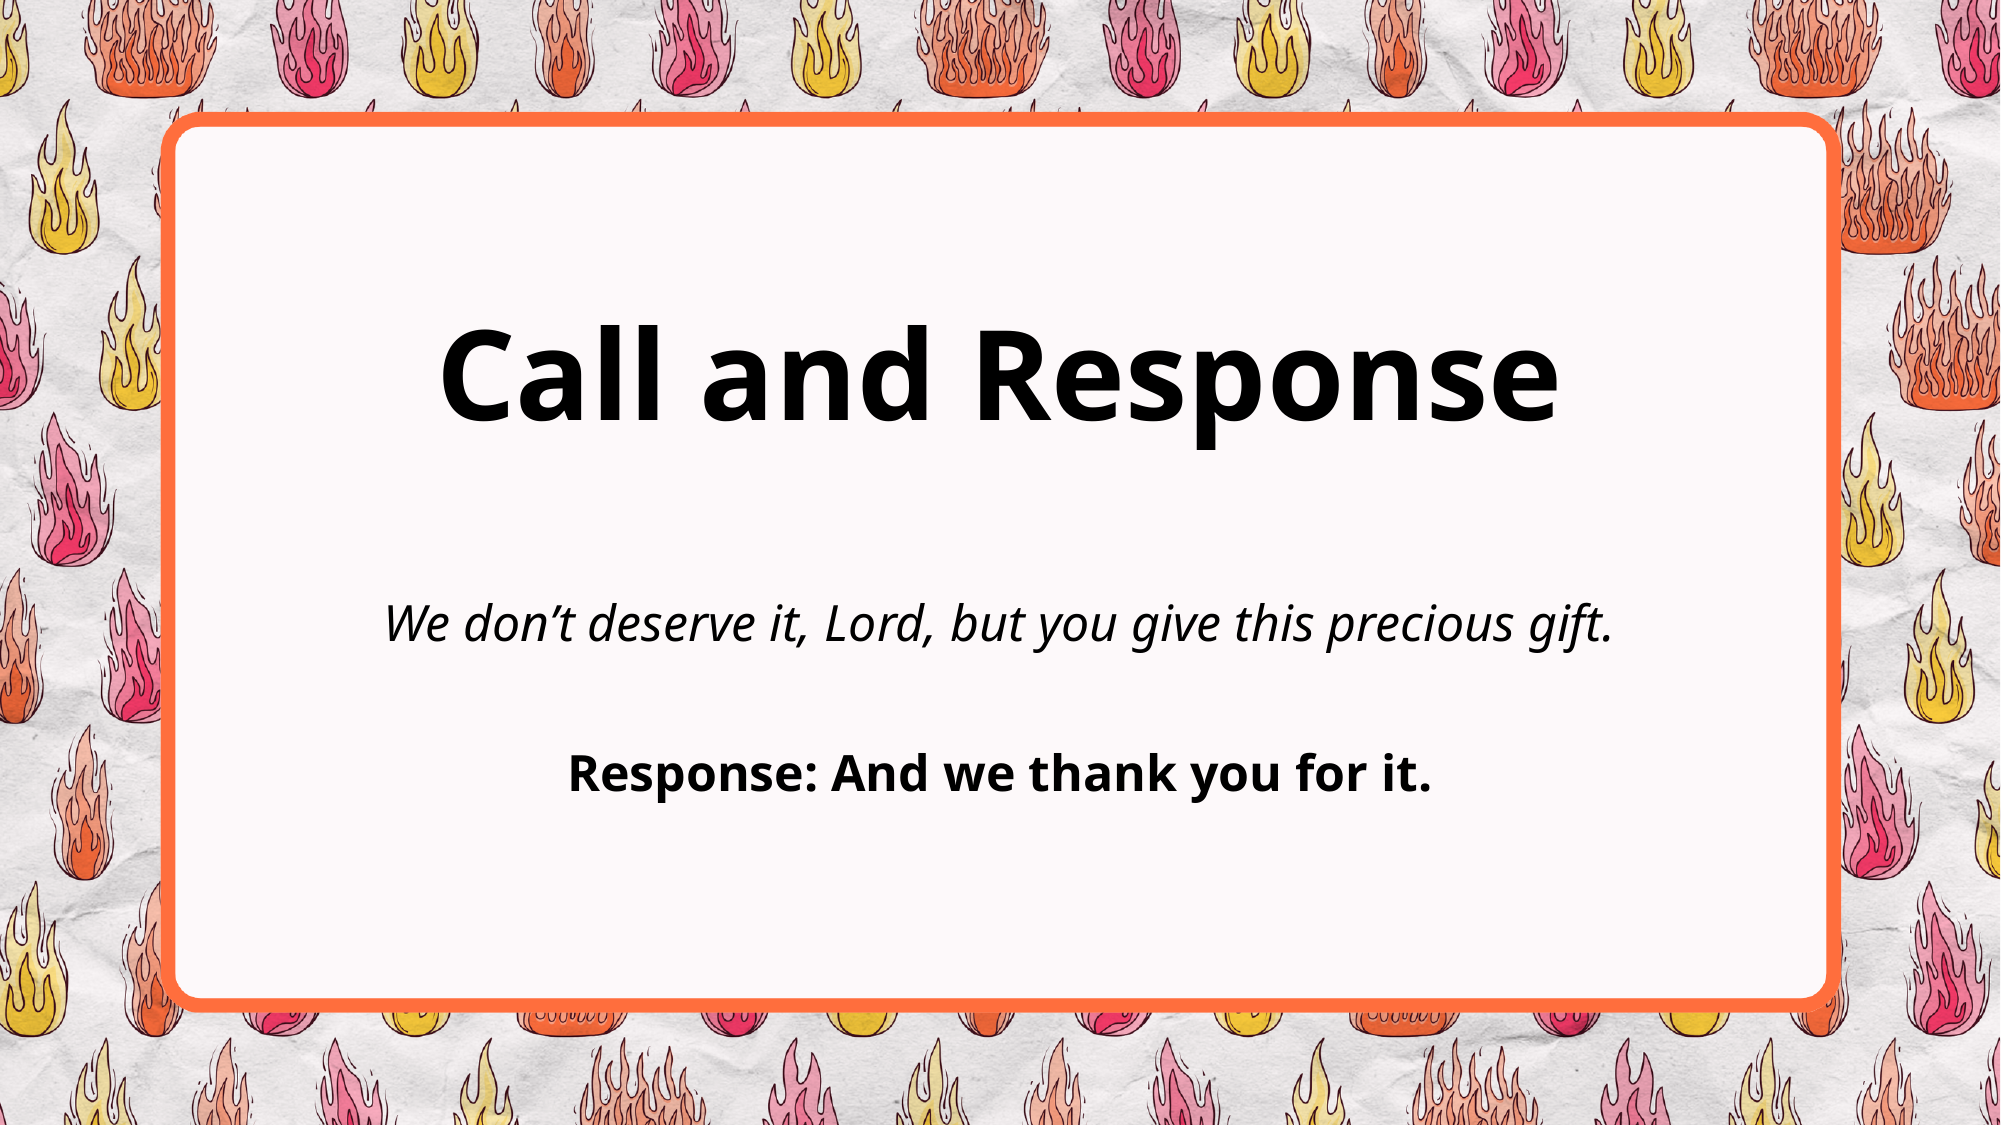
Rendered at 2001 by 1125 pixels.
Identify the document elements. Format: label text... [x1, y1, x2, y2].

subtitle We don’t deserve it, Lord, but you give this precious gift. Response: And we thank you for it. [249, 590, 1750, 863]
title Call and Response [249, 184, 1750, 576]
picture [0, 0, 2001, 1125]
